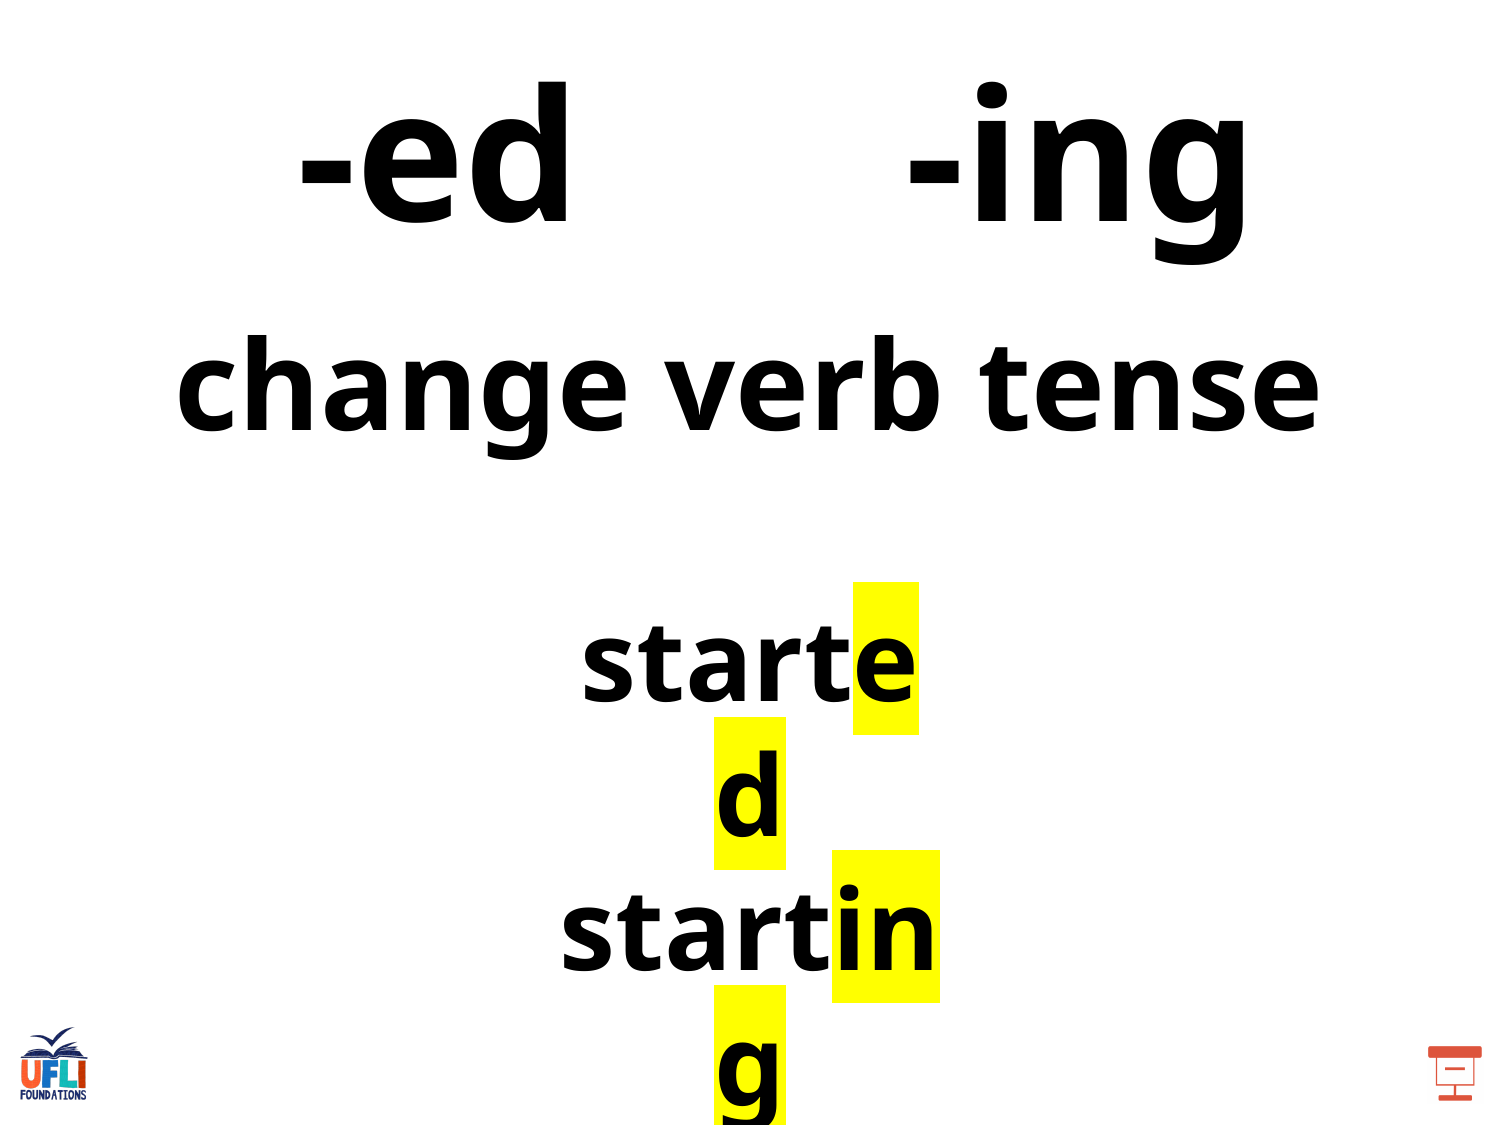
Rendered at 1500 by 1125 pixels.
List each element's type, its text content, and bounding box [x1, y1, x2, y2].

text_box -ed [256, 30, 622, 266]
text_box change verb tense [156, 298, 1344, 464]
picture [1427, 1043, 1484, 1104]
text_box started [533, 581, 967, 850]
picture [16, 1027, 90, 1103]
text_box -ing [878, 30, 1285, 266]
text_box starting [523, 850, 977, 1125]
